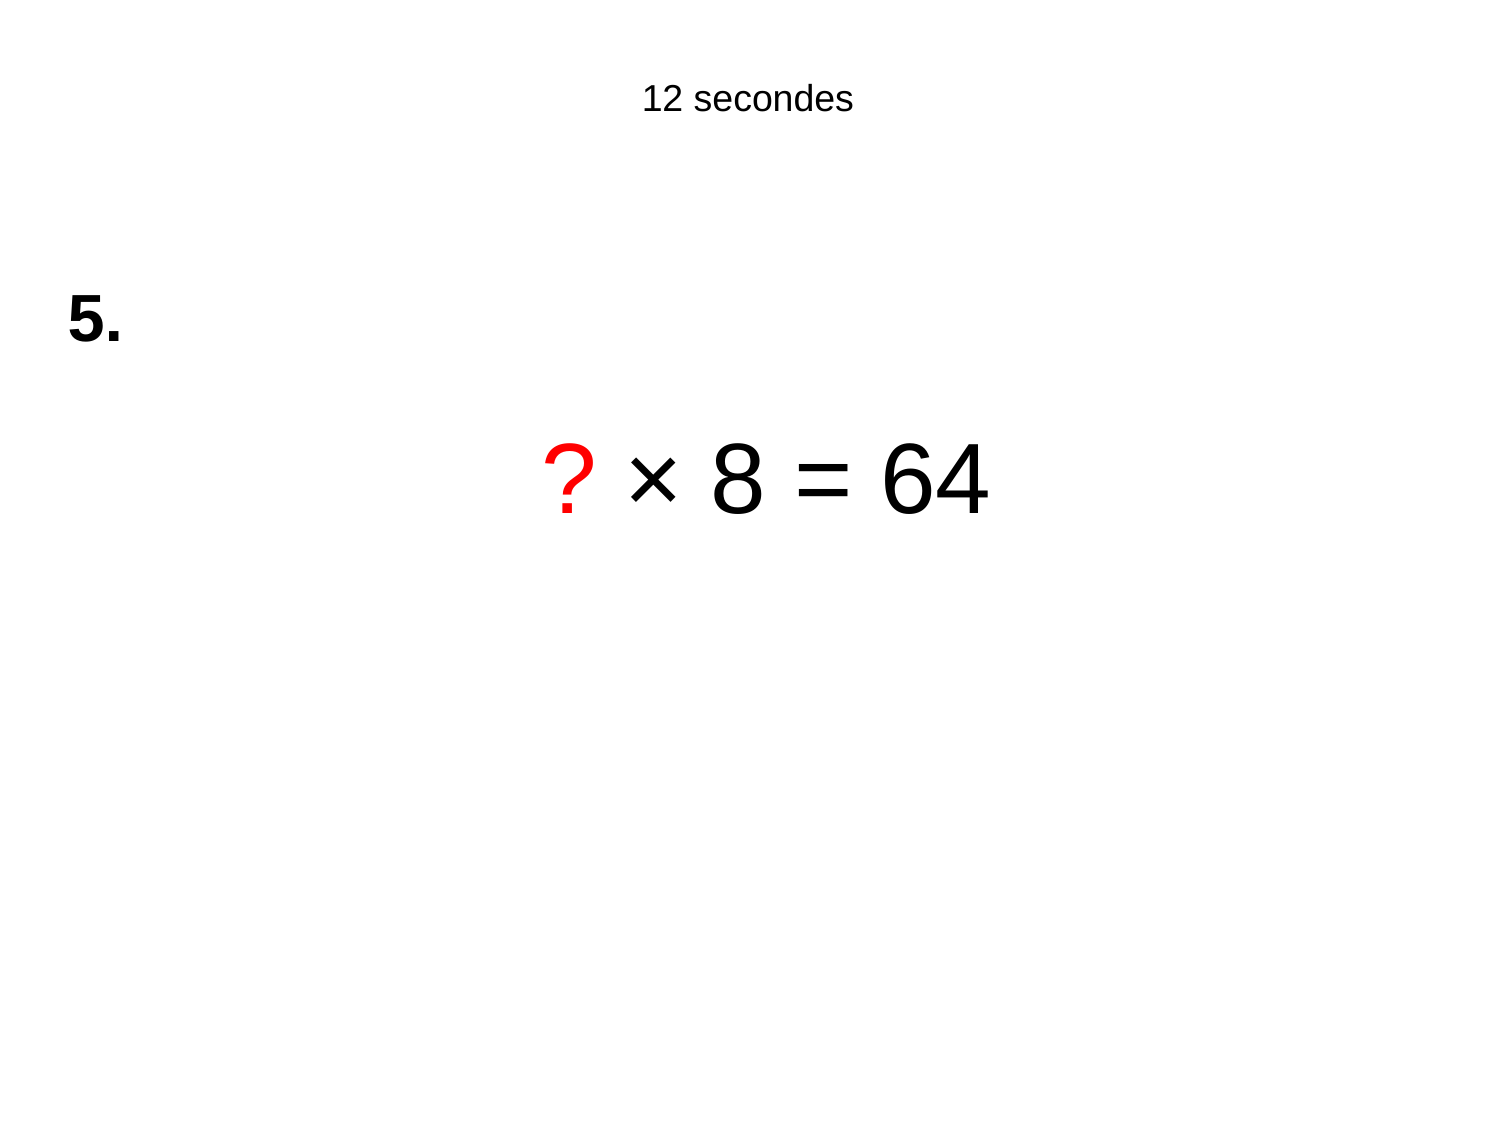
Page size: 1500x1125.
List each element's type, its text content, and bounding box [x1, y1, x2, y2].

text_box 5. [53, 267, 172, 362]
text_box 12 secondes [525, 66, 971, 127]
text_box ? × 8 = 64 [303, 406, 1230, 542]
